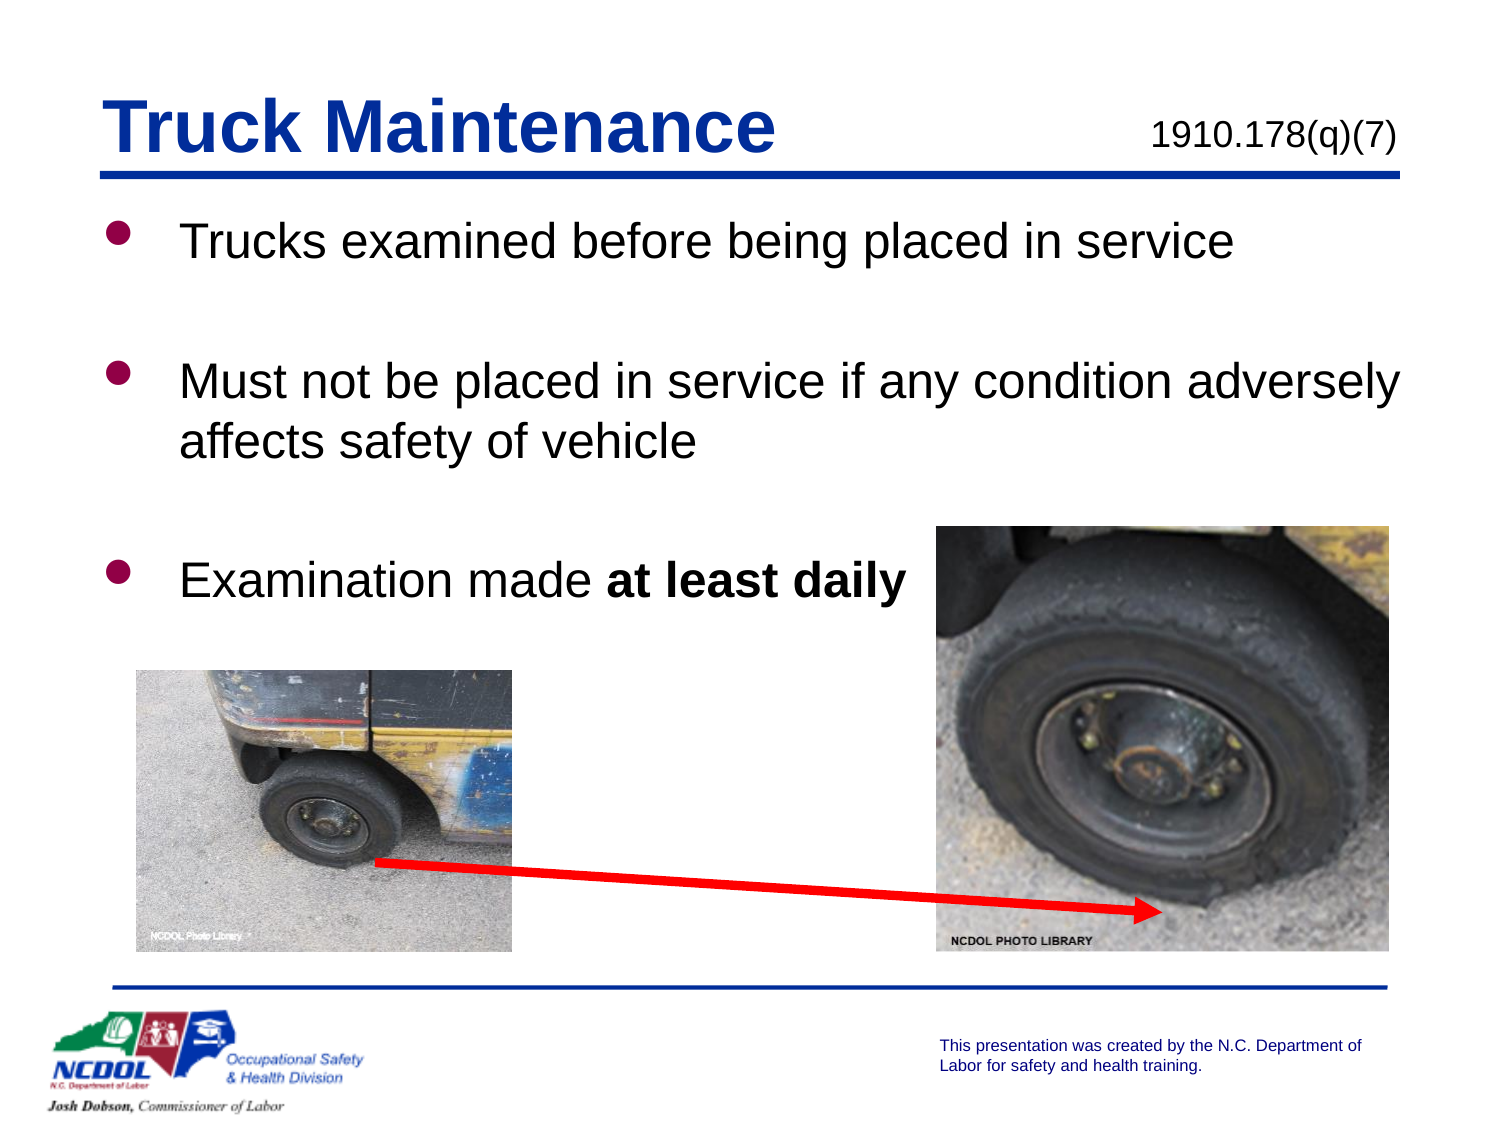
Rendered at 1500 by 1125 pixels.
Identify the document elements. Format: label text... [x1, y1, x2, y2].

list Trucks examined before being placed in service Must not be placed in service if any condition adversely affects safety of vehicle Examination made at least daily [87, 201, 1426, 635]
picture [936, 526, 1389, 952]
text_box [374, 862, 1163, 913]
picture [37, 1002, 375, 1123]
picture [135, 669, 512, 952]
text_box Truck Maintenance [87, 69, 1413, 175]
